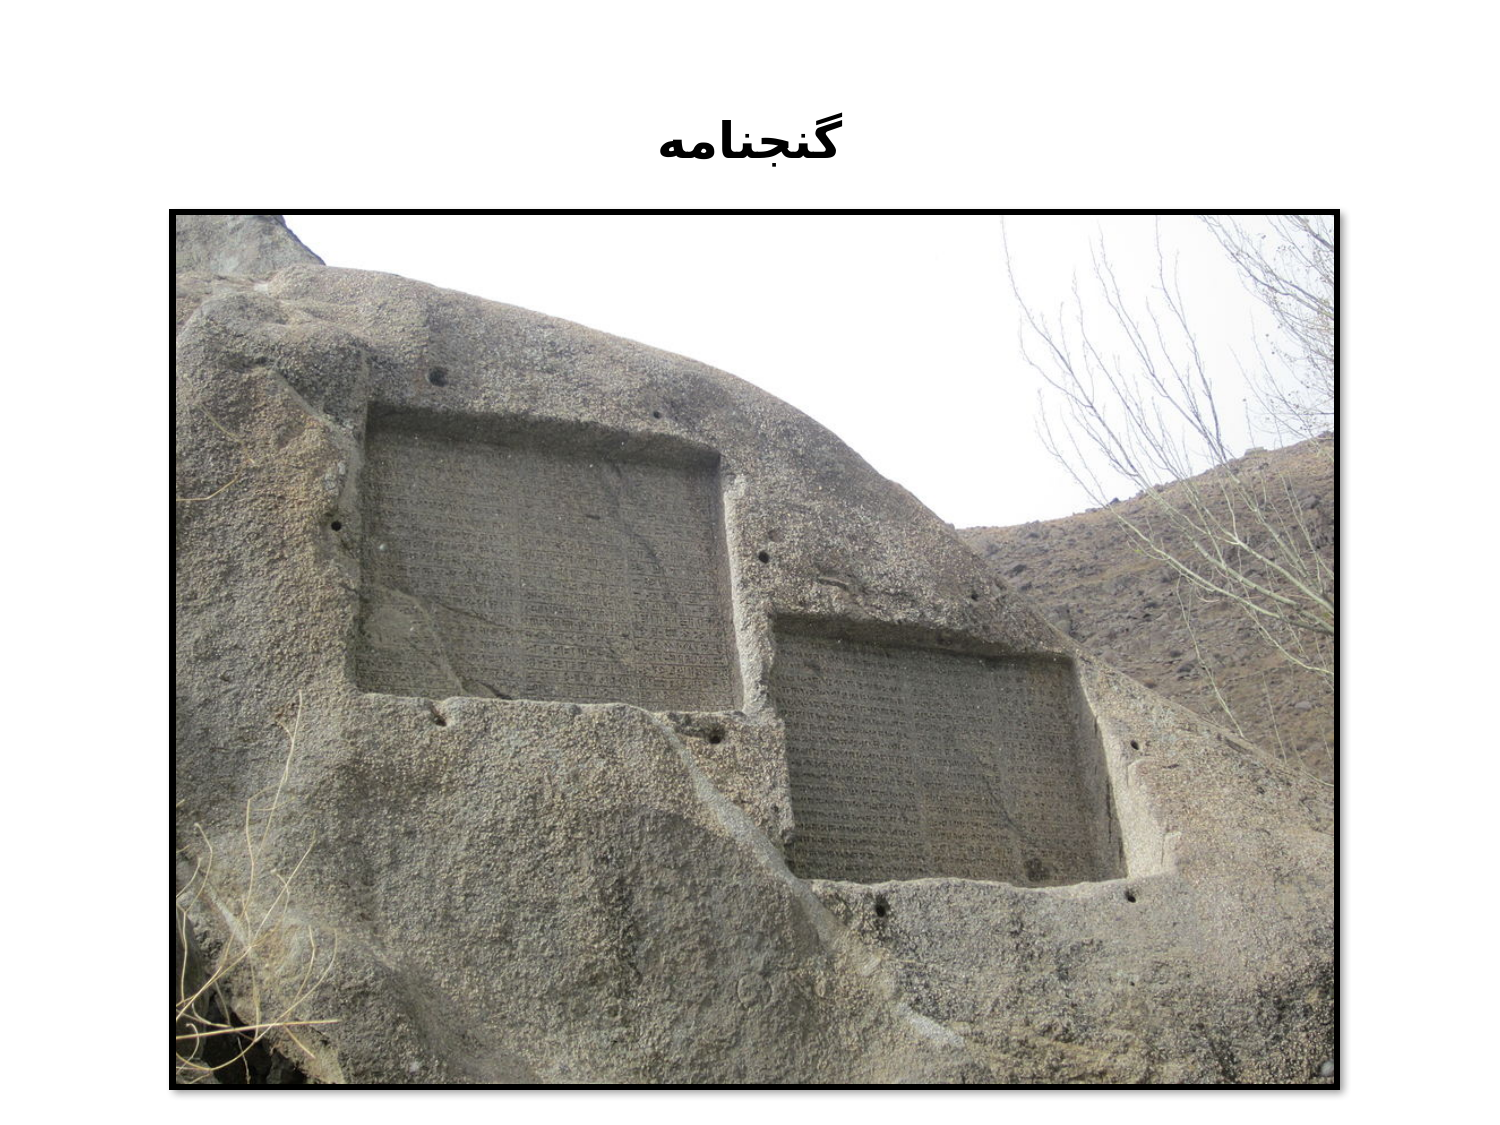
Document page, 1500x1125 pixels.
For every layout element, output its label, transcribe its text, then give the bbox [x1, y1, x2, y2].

title گنجنامه [75, 45, 1425, 233]
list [175, 215, 1334, 1085]
